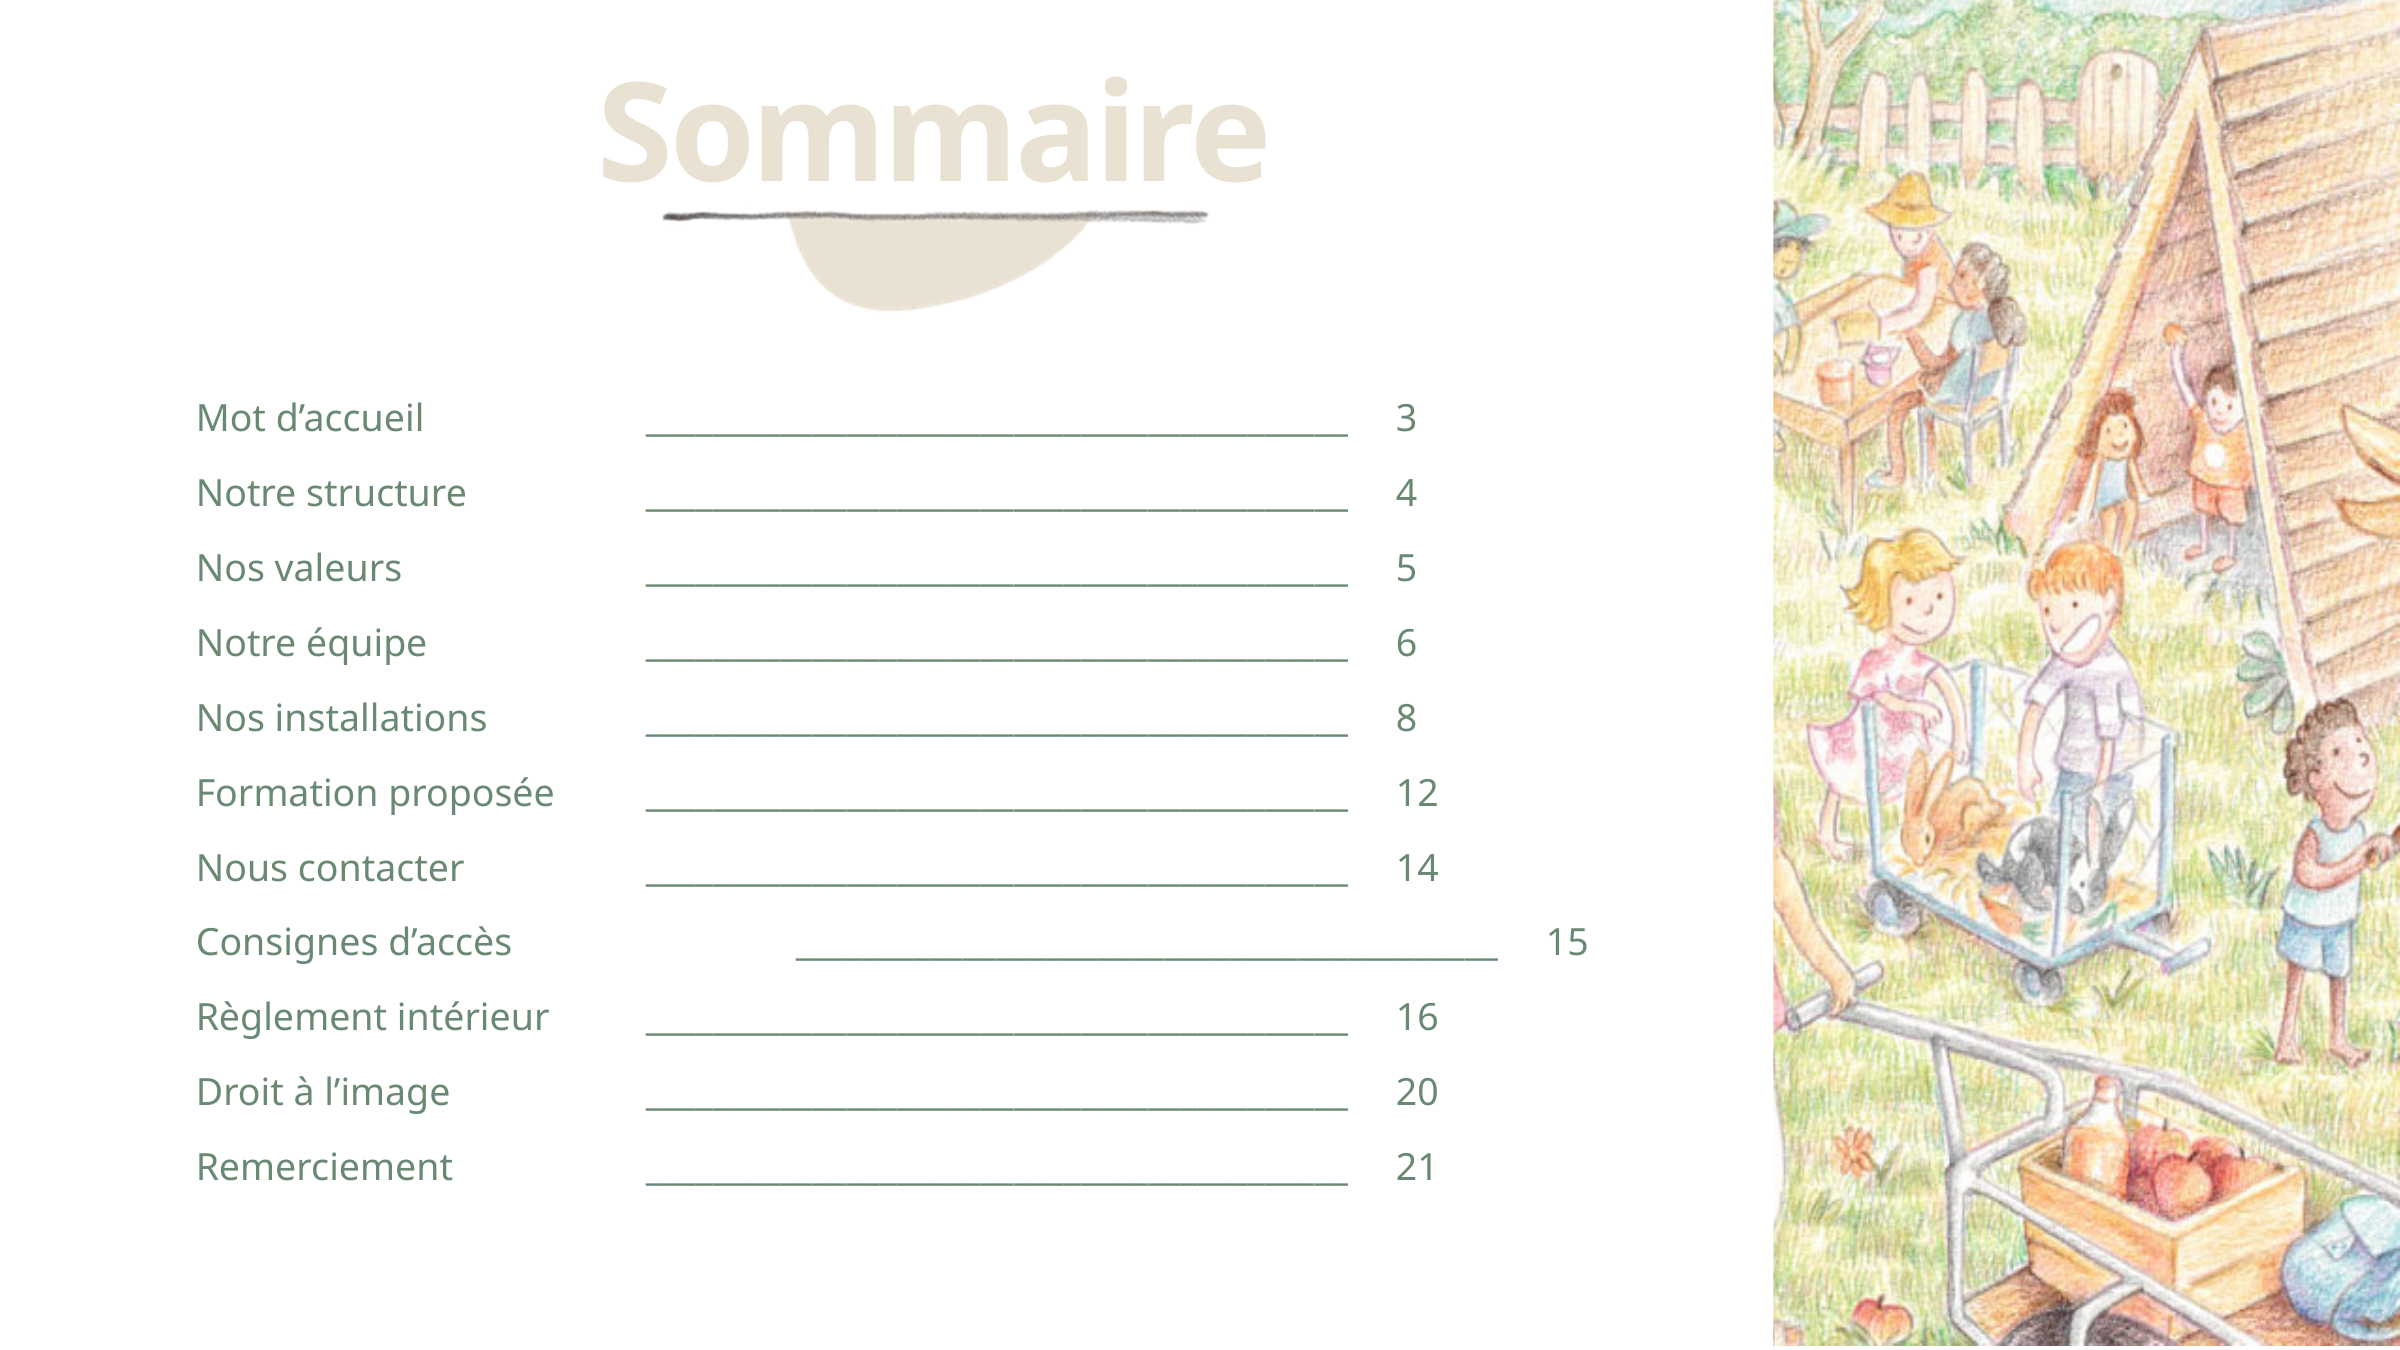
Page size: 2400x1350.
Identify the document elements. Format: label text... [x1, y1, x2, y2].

picture [652, 205, 1218, 315]
text_box Mot d’accueil __________________________________________ 3 Notre structure __________________________________________ 4 Nos valeurs __________________________________________ 5 Notre équipe __________________________________________ 6 Nos installations __________________________________________ 8 Formation proposée __________________________________________ 12 Nous contacter __________________________________________ 14 Consignes d’accès __________________________________________ 15 Règlement intérieur __________________________________________ 16 Droit à l’image __________________________________________ 20 Remerciement __________________________________________ 21 [181, 386, 1632, 1286]
text_box Sommaire [334, 37, 1535, 217]
picture [1773, 0, 2400, 1347]
